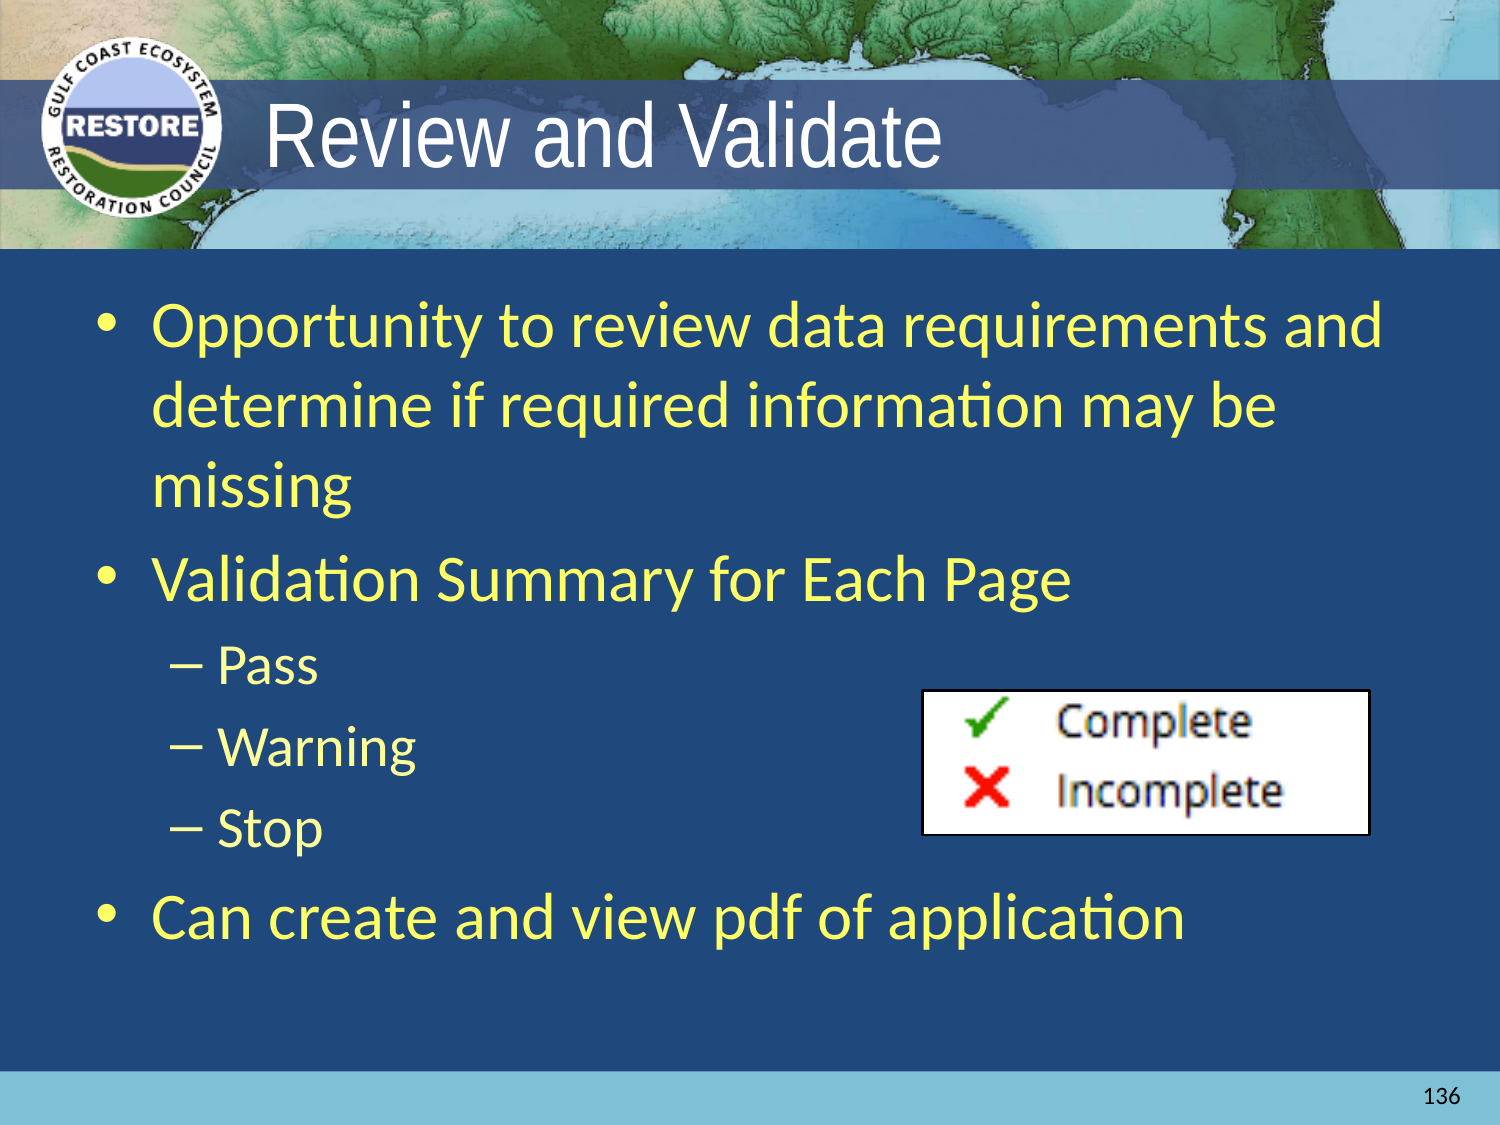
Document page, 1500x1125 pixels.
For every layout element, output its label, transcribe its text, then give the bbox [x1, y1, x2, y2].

picture [923, 691, 1369, 835]
title Review and Validate [249, 37, 1369, 225]
picture [0, 0, 1500, 249]
list Opportunity to review data requirements and determine if required information may be missing Validation Summary for Each Page Pass Warning Stop Can create and view pdf of application [80, 273, 1431, 1017]
slide_number 136 [1126, 1065, 1476, 1125]
